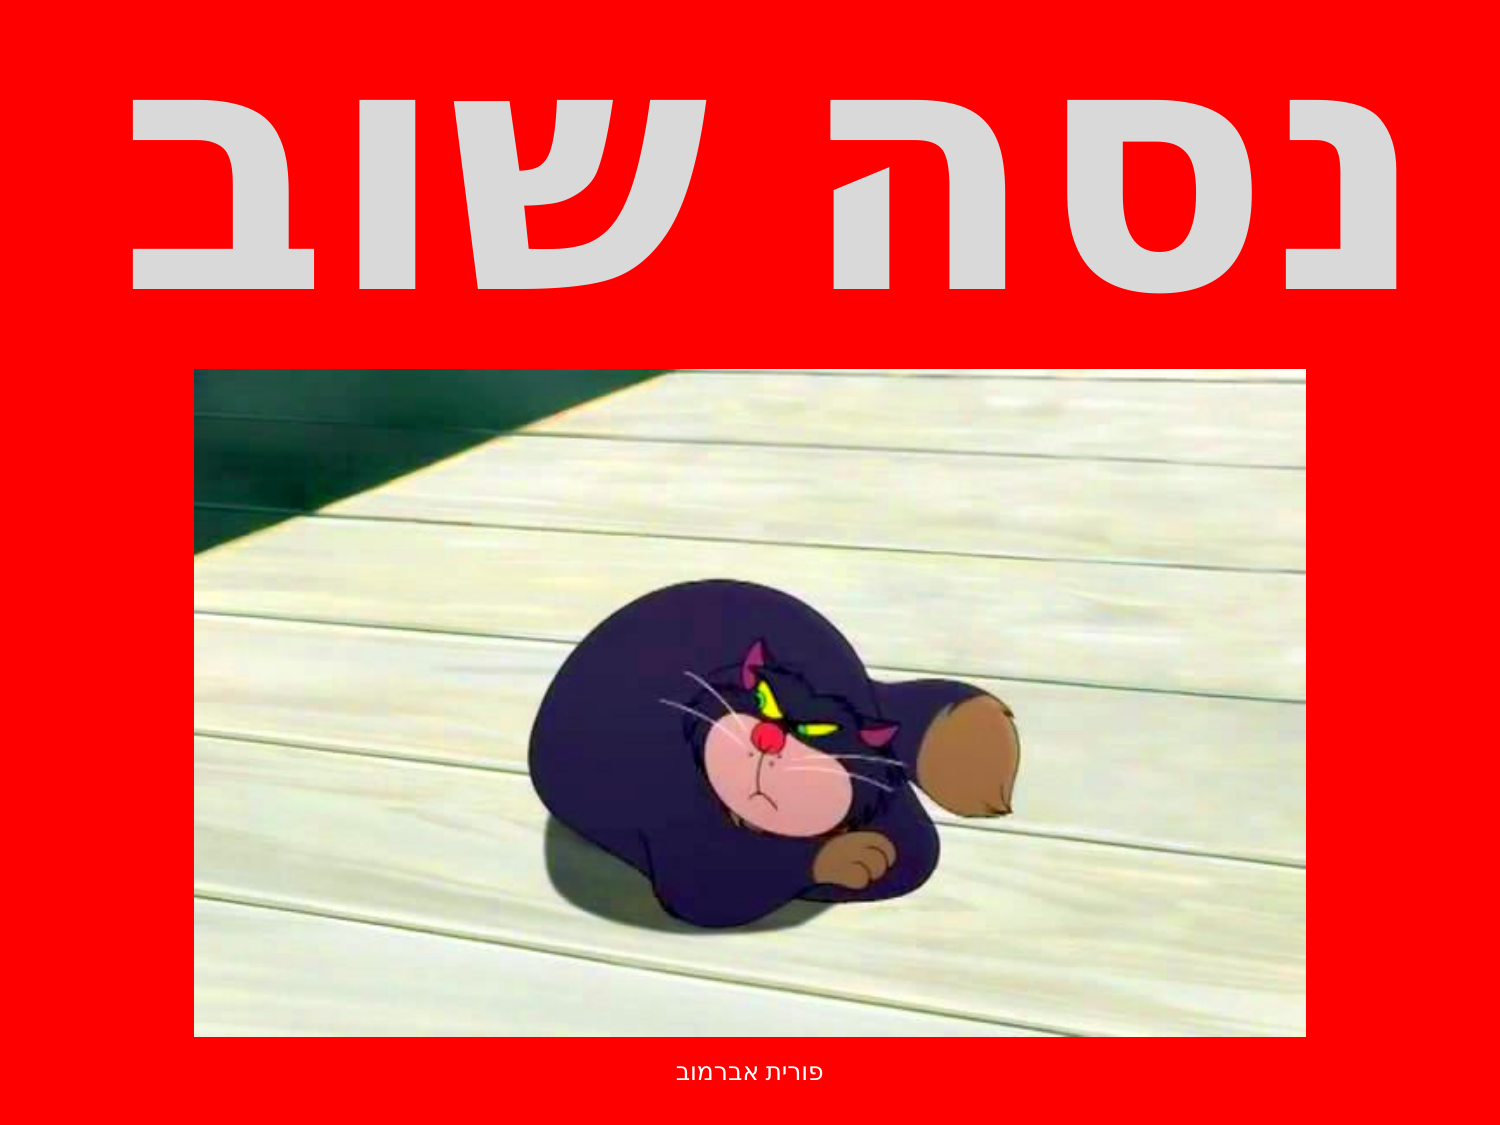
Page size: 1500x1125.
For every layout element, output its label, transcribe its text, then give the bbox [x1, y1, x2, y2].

footer פורית אברמוב [512, 1045, 988, 1103]
picture [194, 369, 1307, 1037]
text_box נסה שוב [103, 0, 1445, 367]
